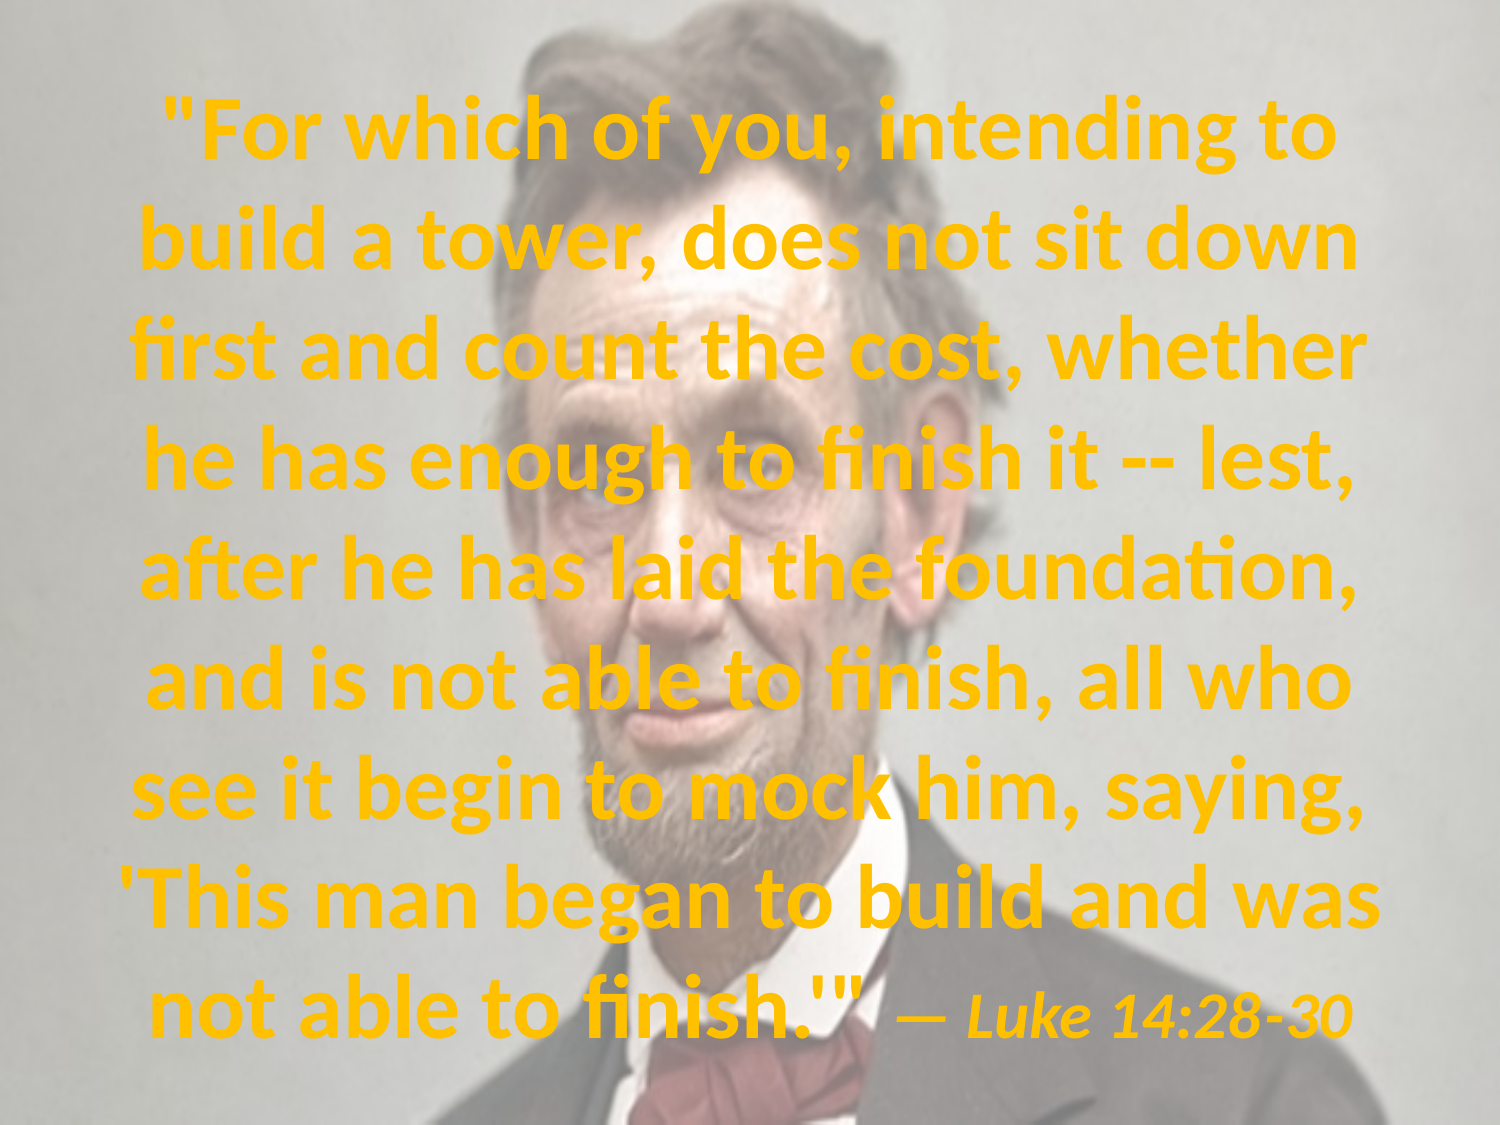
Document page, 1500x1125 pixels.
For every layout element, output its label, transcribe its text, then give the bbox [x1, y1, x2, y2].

title "For which of you, intending to build a tower, does not sit down first and count the cost, whether he has enough to finish it -- lest, after he has laid the foundation, and is not able to finish, all who see it begin to mock him, saying, 'This man began to build and was not able to finish.'" — Luke 14:28 -30 [75, 59, 1425, 1066]
